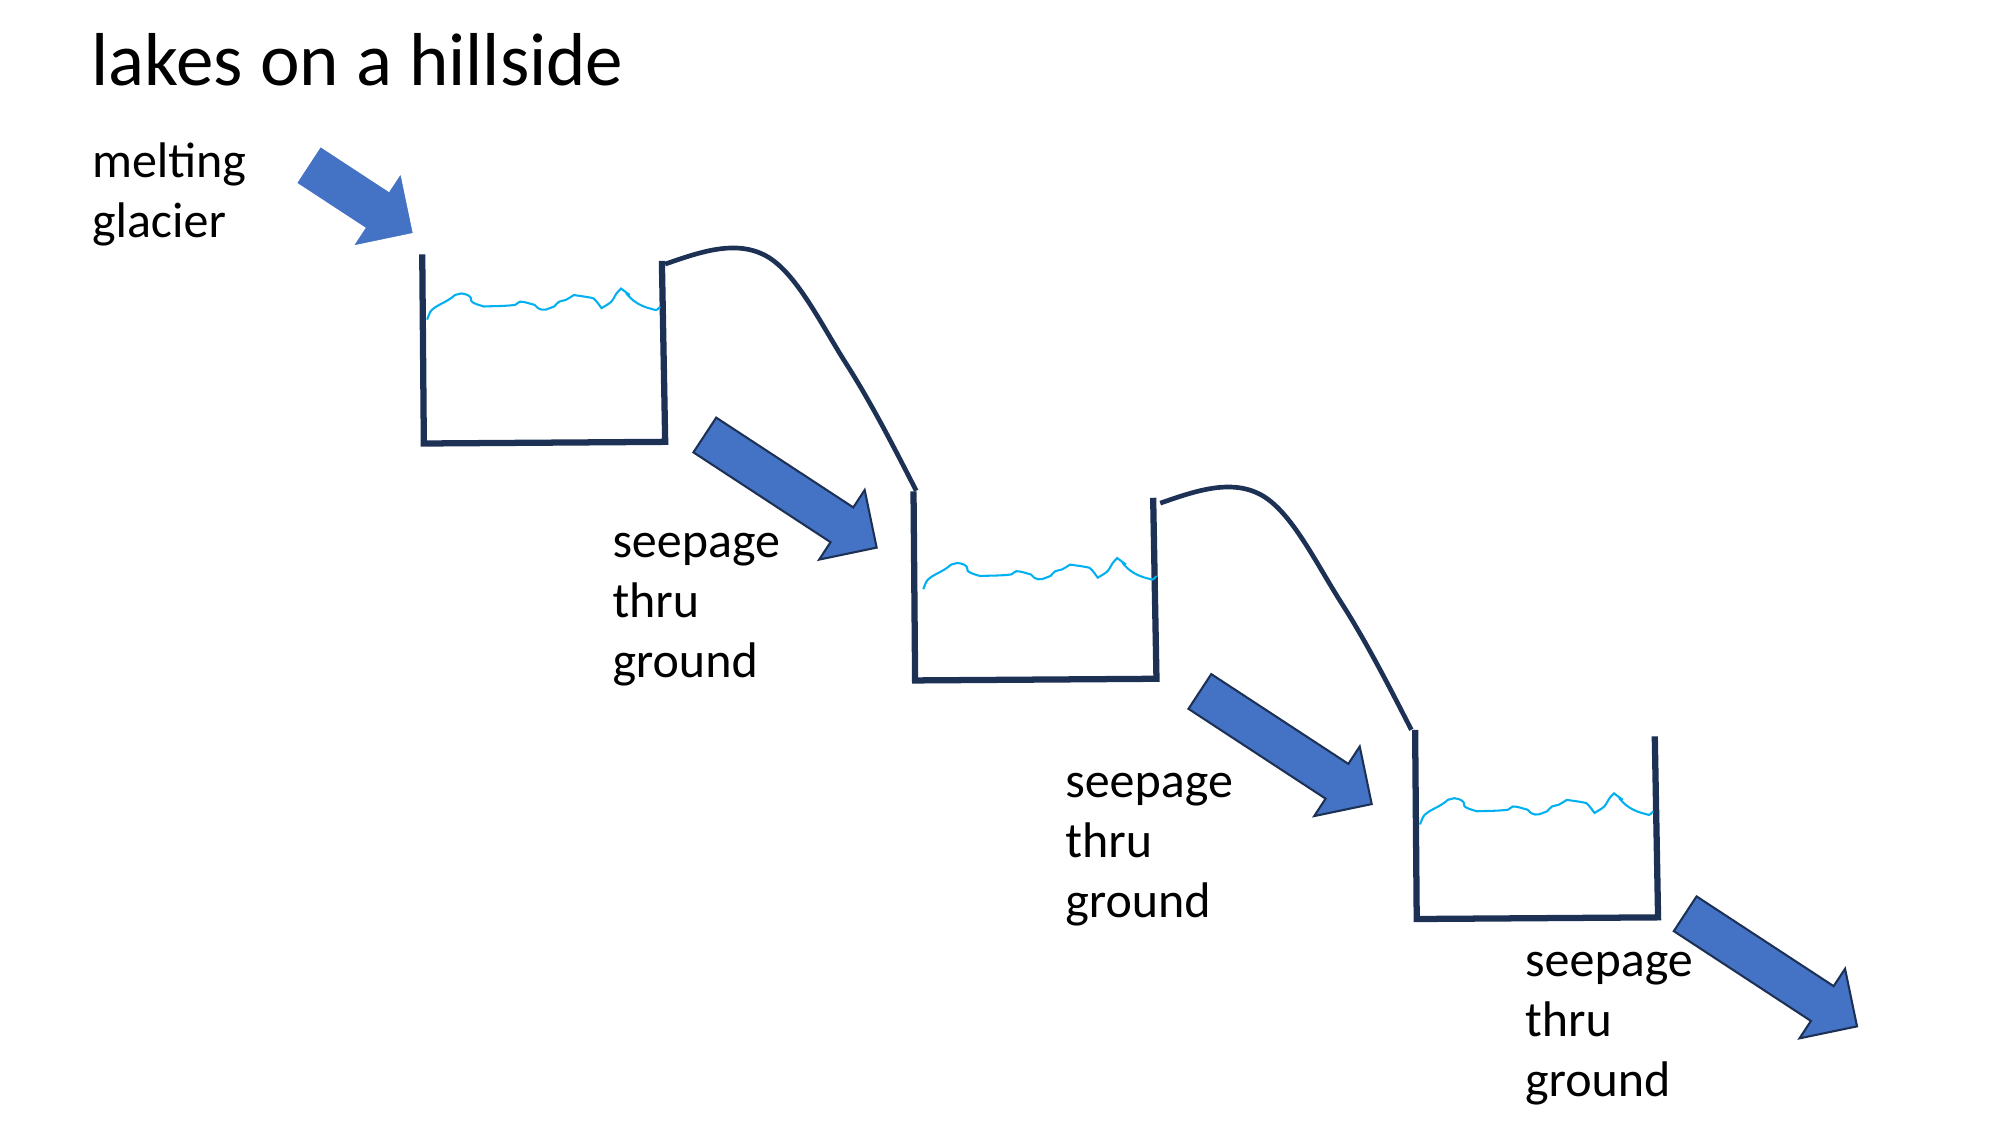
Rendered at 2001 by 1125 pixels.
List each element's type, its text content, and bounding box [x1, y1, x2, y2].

text_box [426, 287, 661, 320]
text_box seepage thru ground [1510, 918, 1880, 1114]
text_box [1159, 485, 1413, 731]
text_box [968, 556, 1158, 587]
text_box [857, 487, 868, 499]
text_box [664, 246, 918, 492]
text_box [691, 416, 843, 499]
text_box [421, 255, 667, 445]
text_box [1414, 729, 1660, 921]
text_box [1681, 894, 1732, 918]
text_box [968, 578, 1158, 682]
text_box [1421, 792, 1654, 825]
text_box seepage thru ground [1050, 740, 1421, 936]
text_box melting glacier [77, 120, 447, 255]
text_box seepage thru ground [597, 499, 968, 695]
text_box [912, 491, 1156, 578]
text_box [1187, 672, 1314, 740]
text_box lakes on a hillside [77, 3, 1161, 108]
